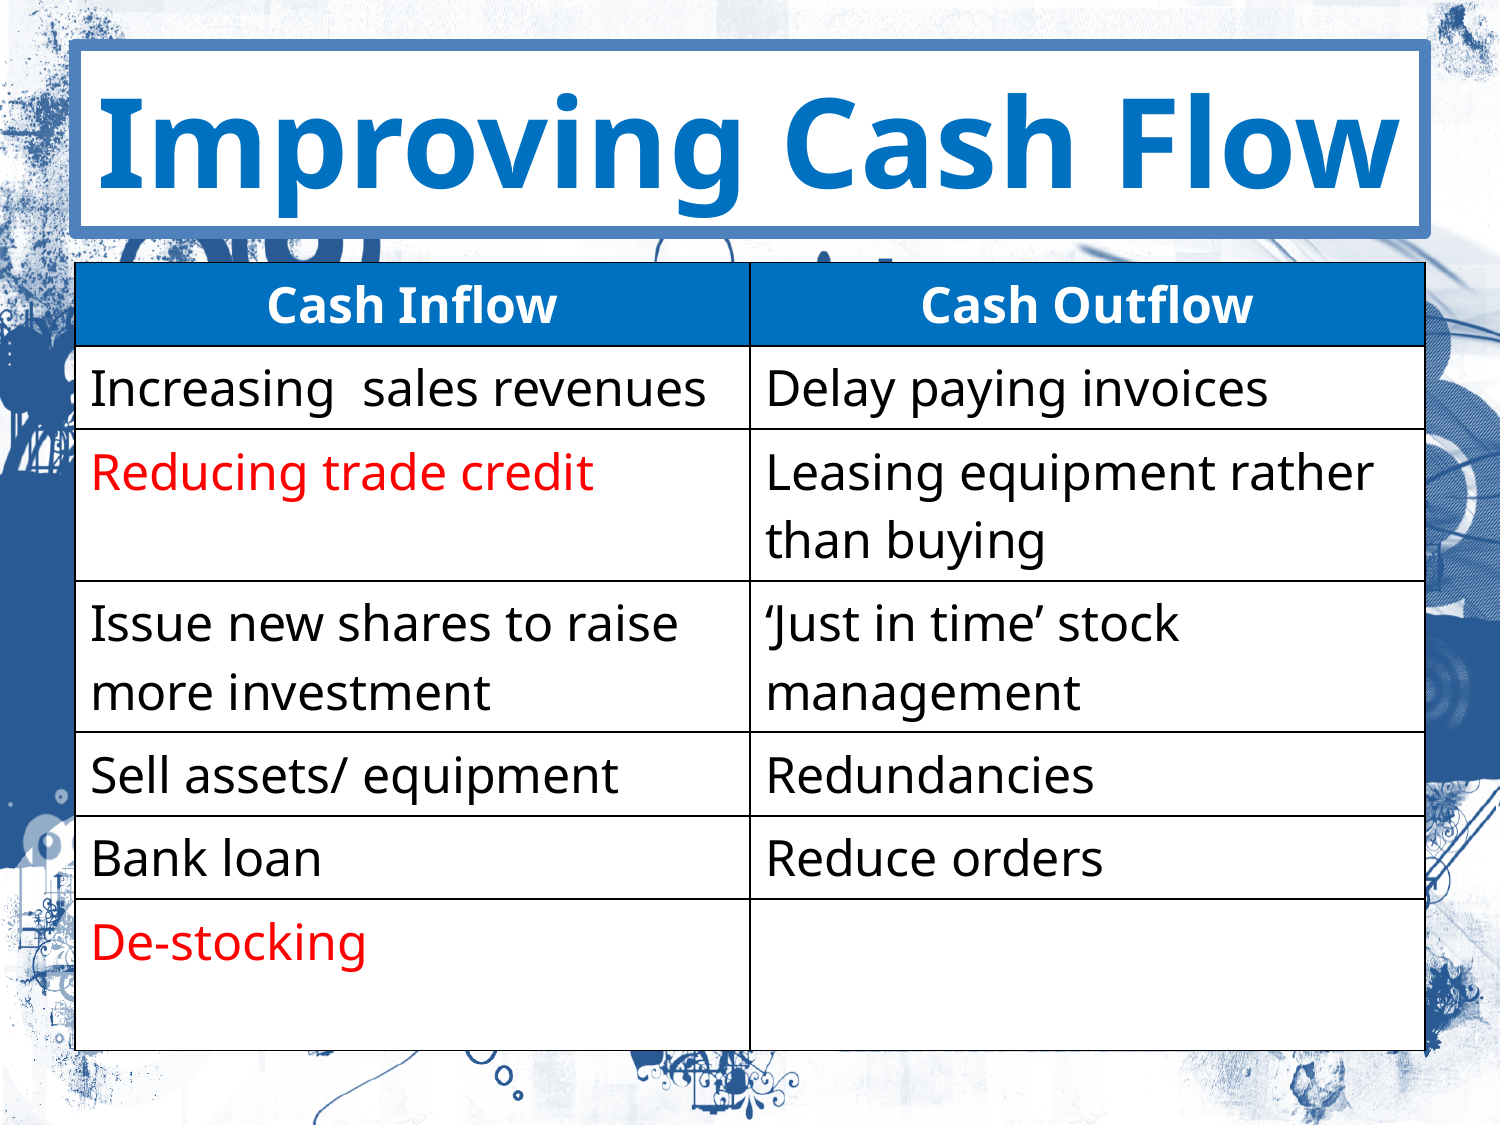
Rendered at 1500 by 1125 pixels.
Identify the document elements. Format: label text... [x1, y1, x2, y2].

table_cell Reducing trade credit [76, 430, 749, 580]
table_cell Bank loan [76, 817, 749, 898]
table_cell ‘Just in time’ stock management [751, 582, 1424, 731]
table_cell De-stocking [76, 900, 749, 1050]
table_cell Leasing equipment rather than buying [751, 430, 1424, 580]
table_header Cash Inflow [76, 263, 749, 345]
table_cell Sell assets/ equipment [76, 733, 749, 815]
table_cell Increasing sales revenues [76, 347, 749, 428]
table_cell [751, 900, 1424, 1050]
table_cell Delay paying invoices [751, 347, 1424, 428]
table_cell Reduce orders [751, 817, 1424, 898]
table_cell Redundancies [751, 733, 1424, 815]
title Improving Cash Flow [73, 43, 1427, 235]
table_header Cash Outflow [751, 263, 1424, 345]
table_cell Issue new shares to raise more investment [76, 582, 749, 731]
